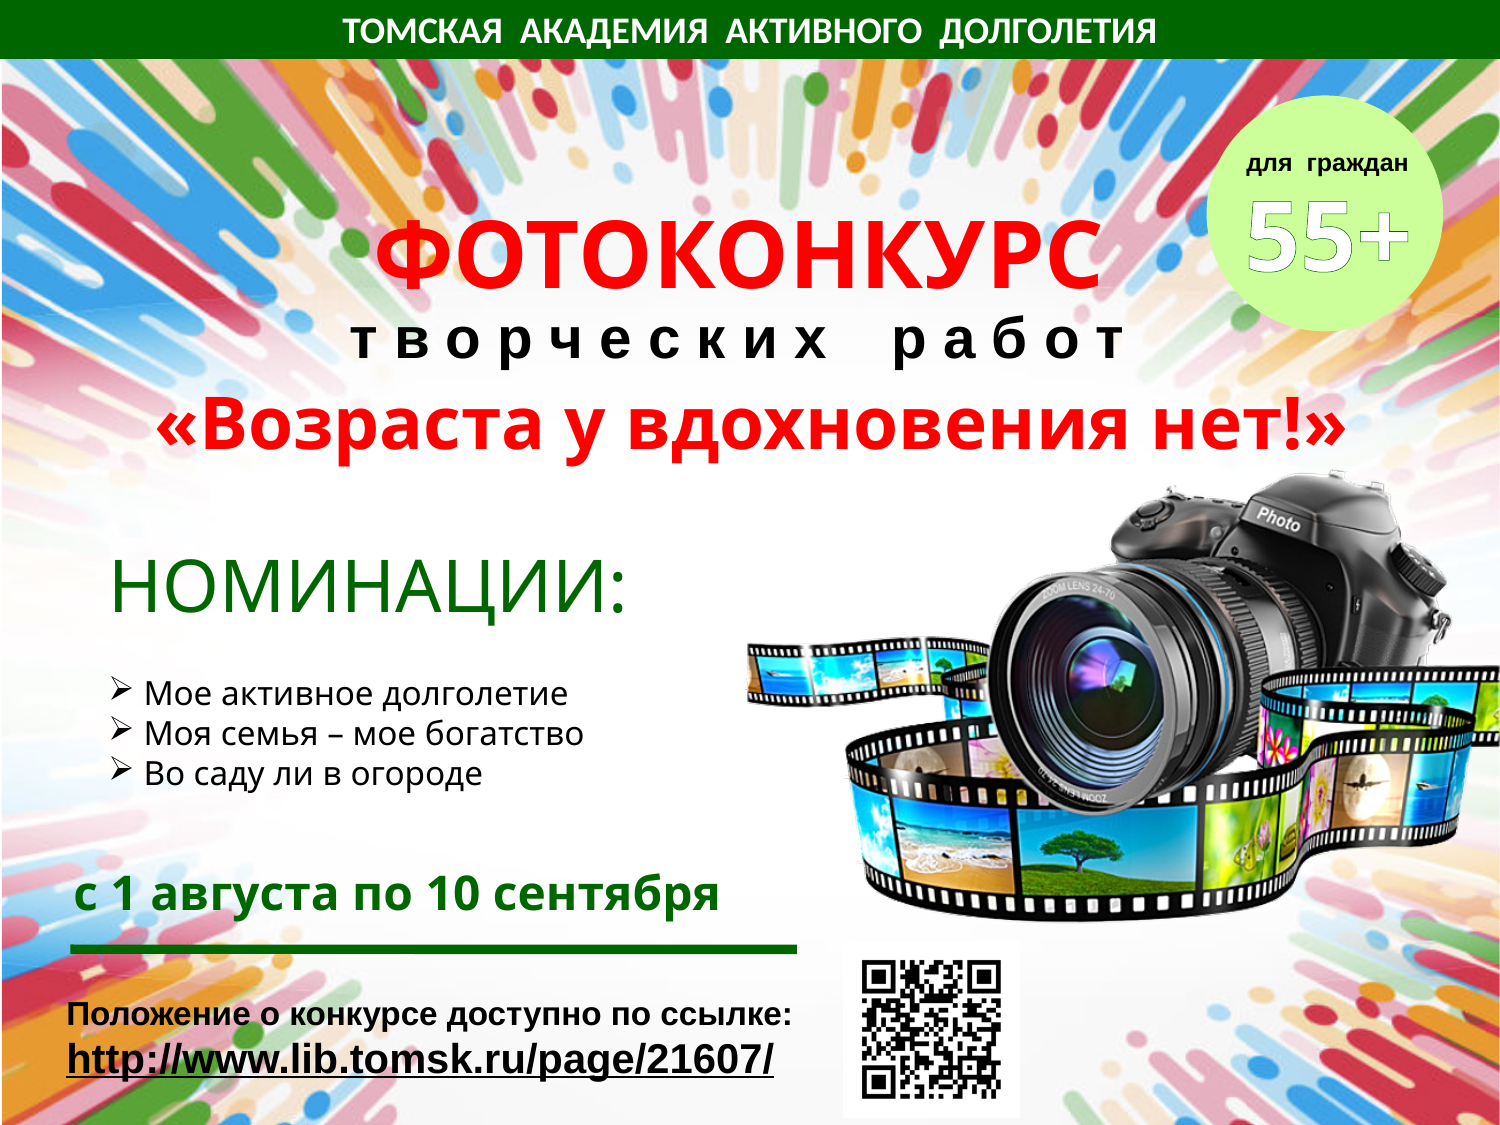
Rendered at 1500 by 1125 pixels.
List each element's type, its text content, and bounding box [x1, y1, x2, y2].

text_box ТОМСКАЯ АКАДЕМИЯ АКТИВНОГО ДОЛГОЛЕТИЯ [0, 0, 1500, 50]
picture [1, 49, 1500, 1125]
